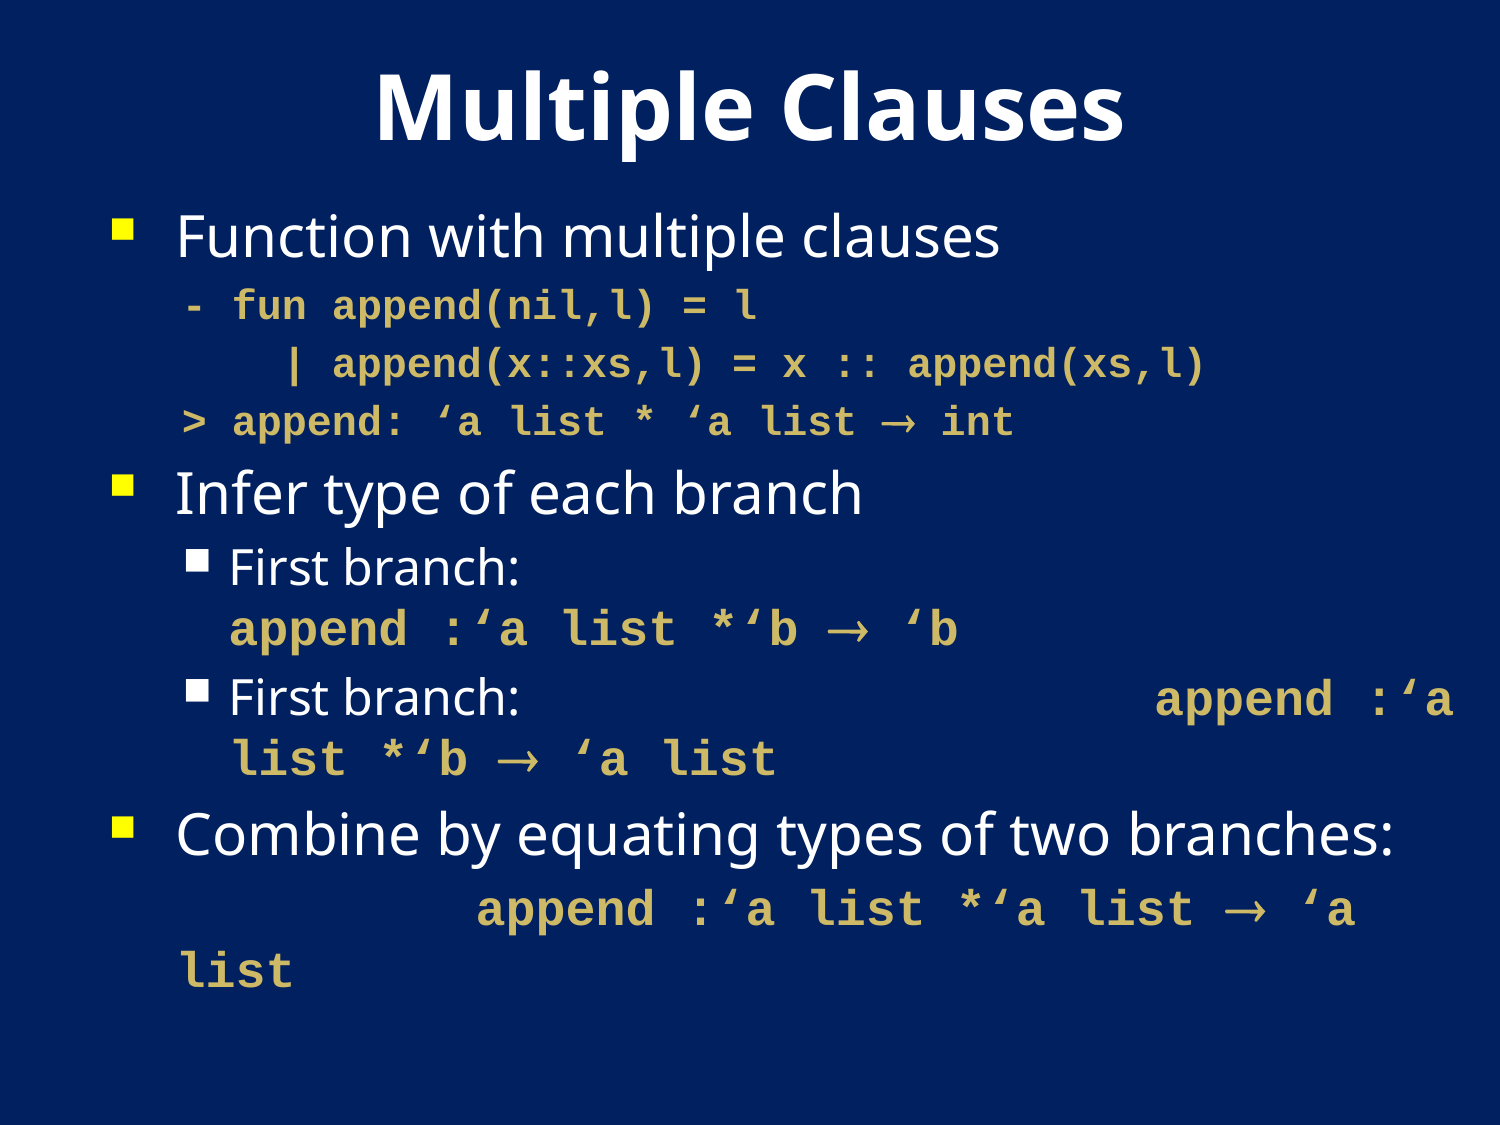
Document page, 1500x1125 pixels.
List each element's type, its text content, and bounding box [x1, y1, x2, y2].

list Function with multiple clauses - fun append(nil,l) = l | append(x::xs,l) = x :: append(xs,l) > append: ‘a list * ‘a list  int Infer type of each branch First branch: append :‘a list *‘b  ‘b First branch: append :‘a list *‘b  ‘a list Combine by equating types of two branches: append :‘a list *‘a list  ‘a list [70, 191, 1472, 1055]
title Multiple Clauses [75, 9, 1425, 191]
